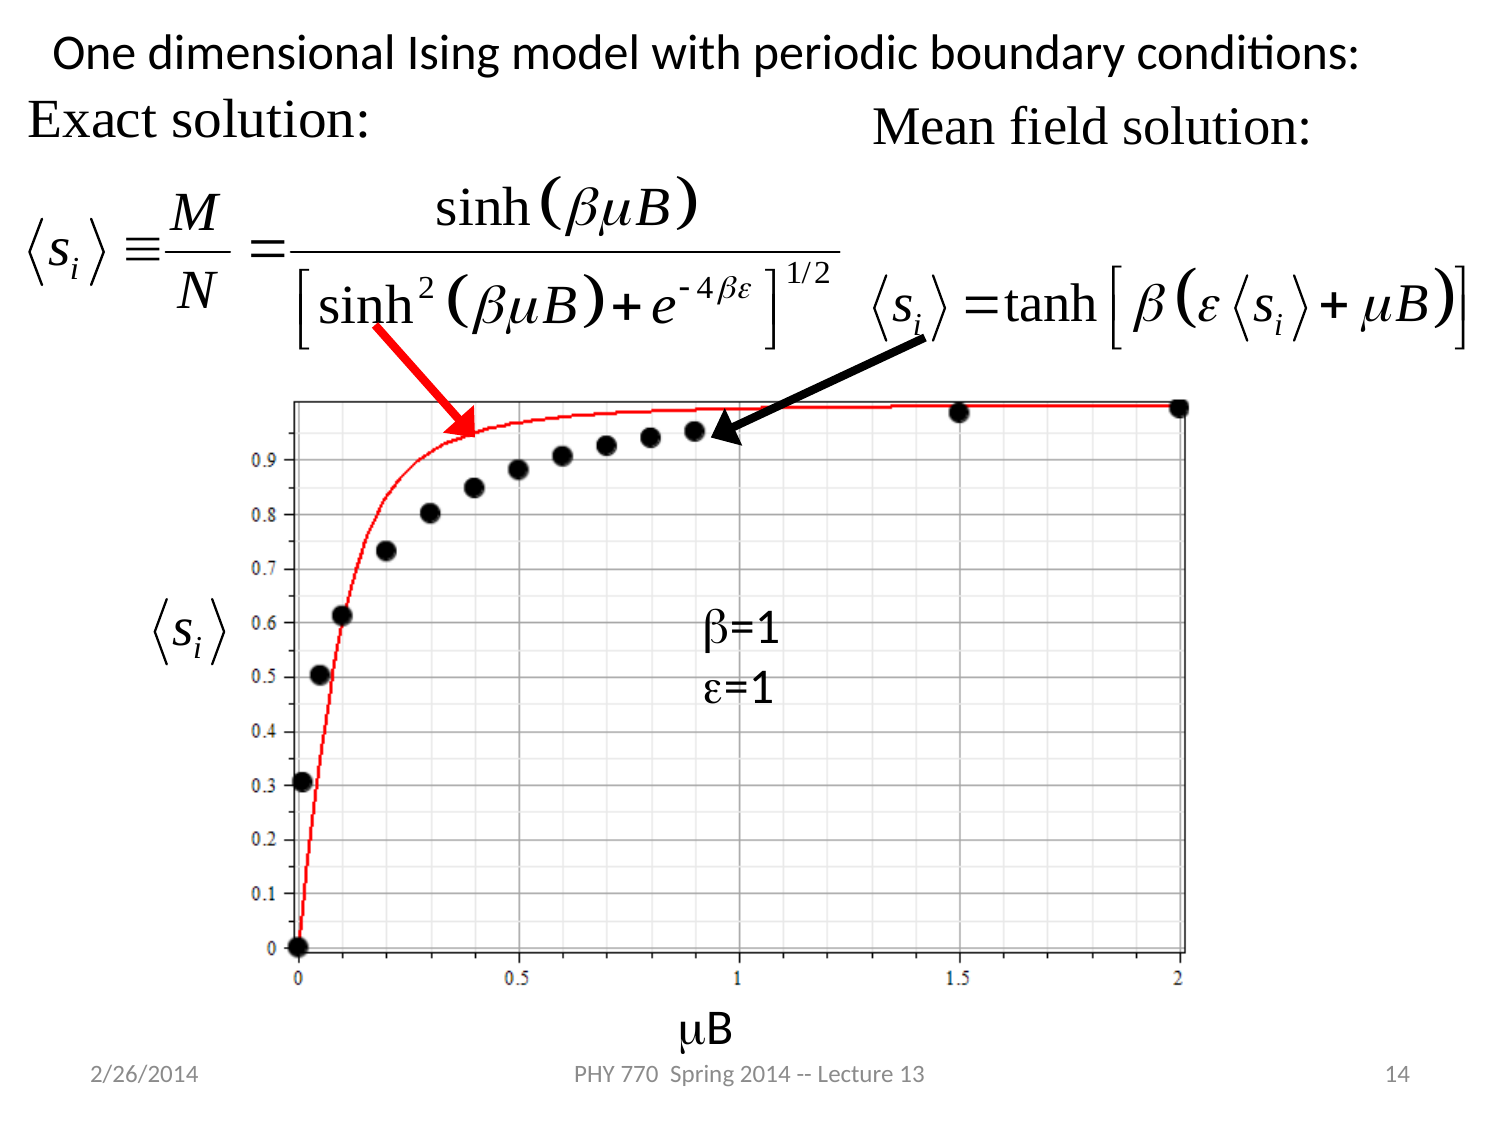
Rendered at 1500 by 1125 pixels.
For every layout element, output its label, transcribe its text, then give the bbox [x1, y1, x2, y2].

footer PHY 770 Spring 2014 -- Lecture 13 [512, 1042, 988, 1103]
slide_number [75, 1042, 425, 1103]
text_box One dimensional Ising model with periodic boundary conditions: [37, 12, 1463, 88]
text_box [18, 86, 851, 363]
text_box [374, 324, 476, 438]
text_box mB [662, 1026, 875, 1063]
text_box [863, 94, 1488, 363]
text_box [144, 586, 236, 678]
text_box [710, 337, 926, 438]
slide_number 14 [1074, 1042, 1425, 1103]
picture [224, 392, 1198, 1019]
